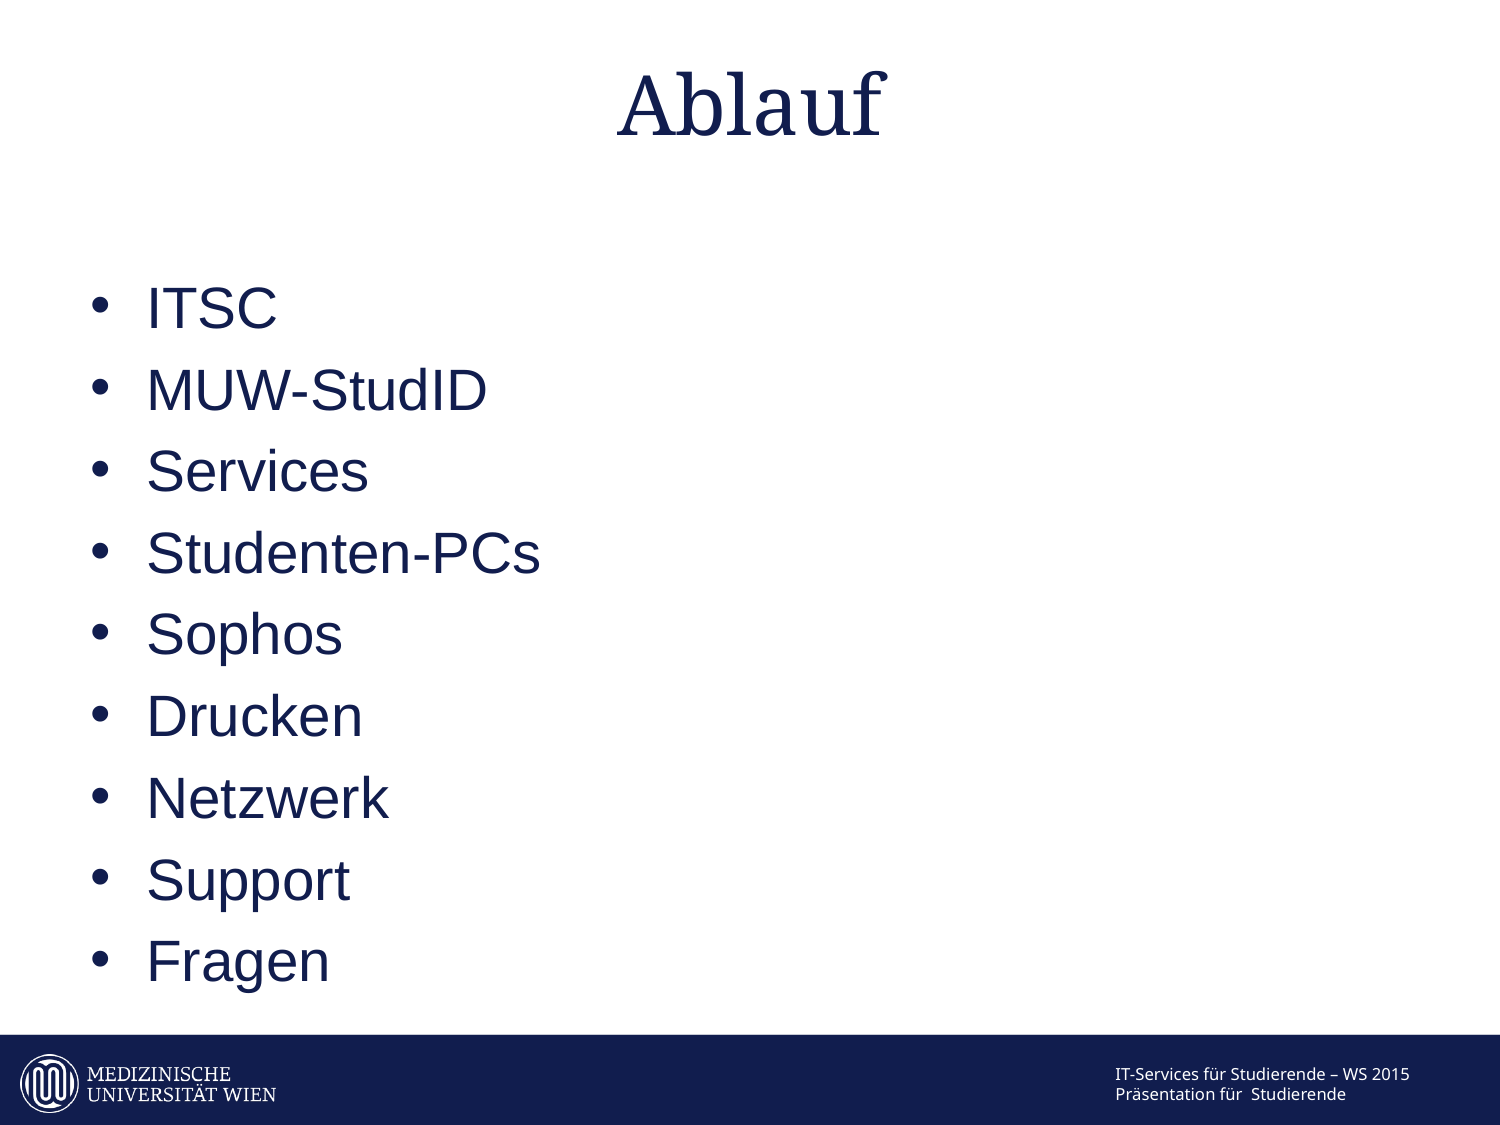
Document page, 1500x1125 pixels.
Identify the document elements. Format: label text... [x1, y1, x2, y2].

footer IT-Services für Studierende – WS 2015 Präsentation für Studierende [1100, 1053, 1471, 1114]
title Ablauf [75, 45, 1425, 149]
list ITSC MUW-StudID Services Studenten-PCs Sophos Drucken Netzwerk Support Fragen [75, 262, 1425, 1005]
picture [20, 1054, 276, 1113]
